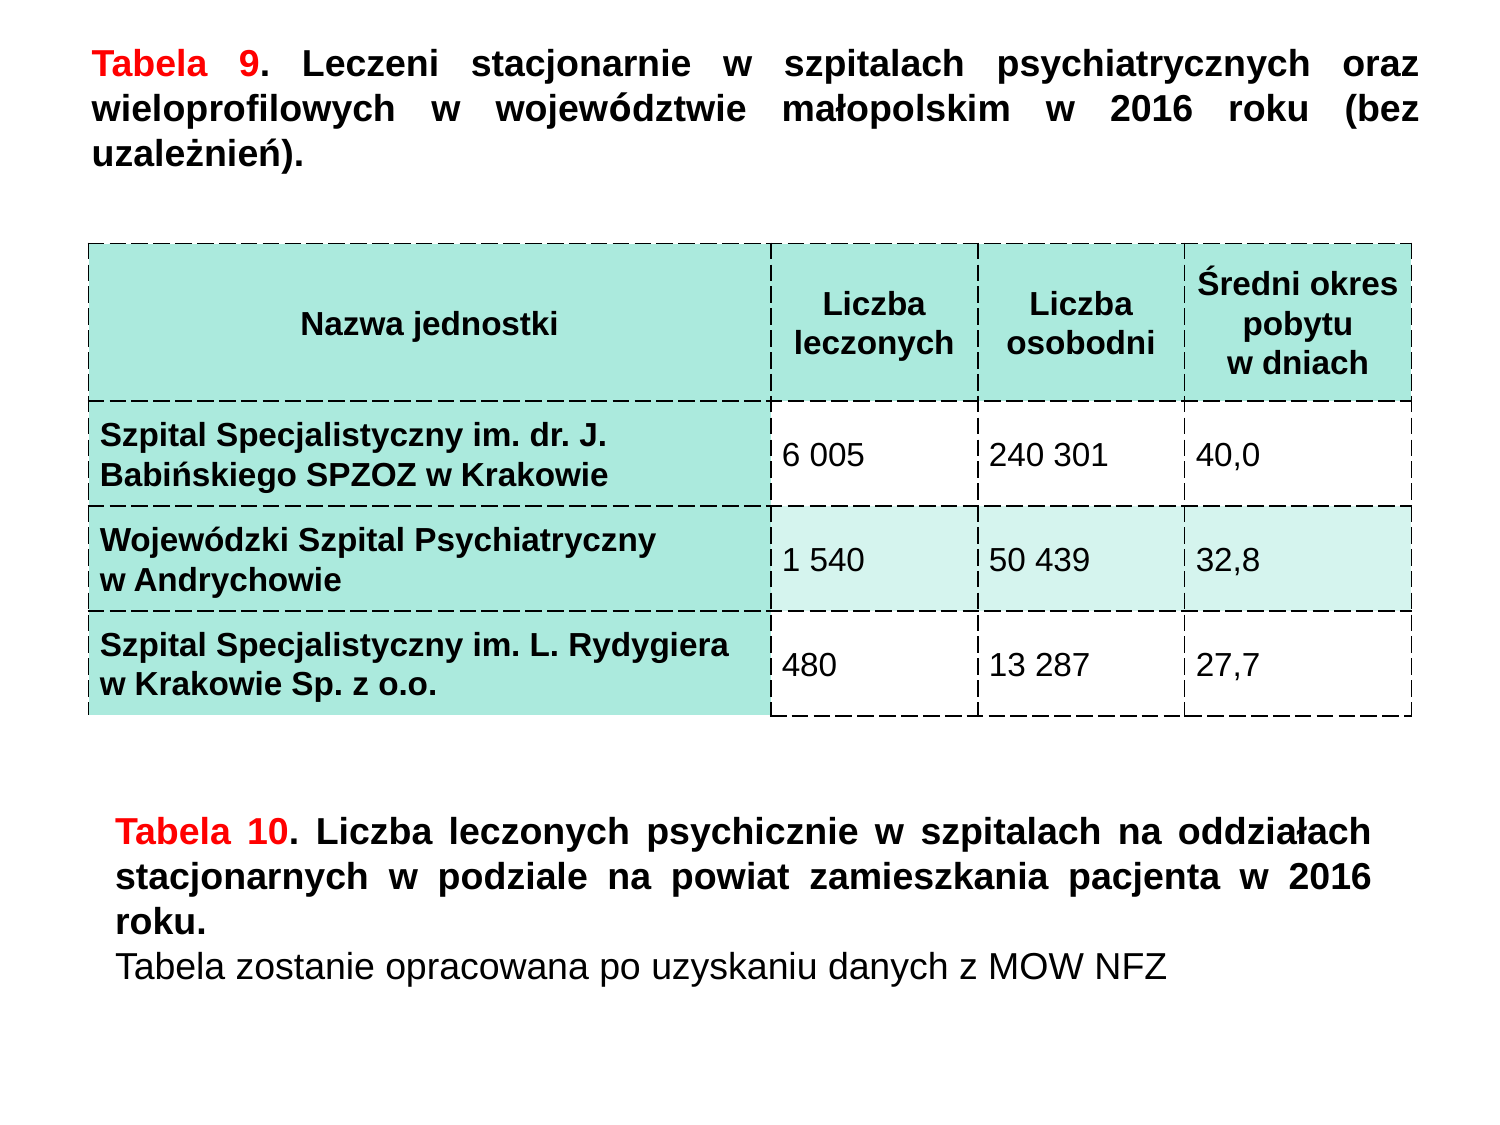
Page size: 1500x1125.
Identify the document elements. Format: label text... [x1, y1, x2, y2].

table_cell 6 005 [771, 401, 978, 506]
table_cell 13 287 [978, 611, 1185, 716]
table_cell Szpital Specjalistyczny im. L. Rydygiera w Krakowie Sp. z o.o. [89, 611, 771, 715]
table_cell 32,8 [1185, 506, 1411, 611]
table_header Nazwa jednostki [89, 244, 771, 401]
table_cell Szpital Specjalistyczny im. dr. J. Babińskiego SPZOZ w Krakowie [89, 401, 771, 506]
table_cell 50 439 [978, 506, 1185, 611]
table_cell 27,7 [1185, 611, 1411, 716]
table_cell 1 540 [771, 506, 978, 611]
table_cell 480 [771, 611, 978, 716]
text_box Tabela 9. Leczeni stacjonarnie w szpitalach psychiatrycznych oraz wieloprofilowych w województwie małopolskim w 2016 roku (bez uzależnień). [76, 31, 1436, 182]
table_cell 40,0 [1185, 401, 1411, 506]
table_header Średni okres pobytu w dniach [1185, 244, 1411, 401]
table_cell 240 301 [978, 401, 1185, 506]
table_header Liczba leczonych [771, 244, 978, 401]
text_box Tabela 10. Liczba leczonych psychicznie w szpitalach na oddziałach stacjonarnych w podziale na powiat zamieszkania pacjenta w 2016 roku. Tabela zostanie opracowana po uzyskaniu danych z MOW NFZ [100, 799, 1388, 995]
table_cell Wojewódzki Szpital Psychiatryczny w Andrychowie [89, 506, 771, 611]
table_header Liczba osobodni [978, 244, 1185, 401]
